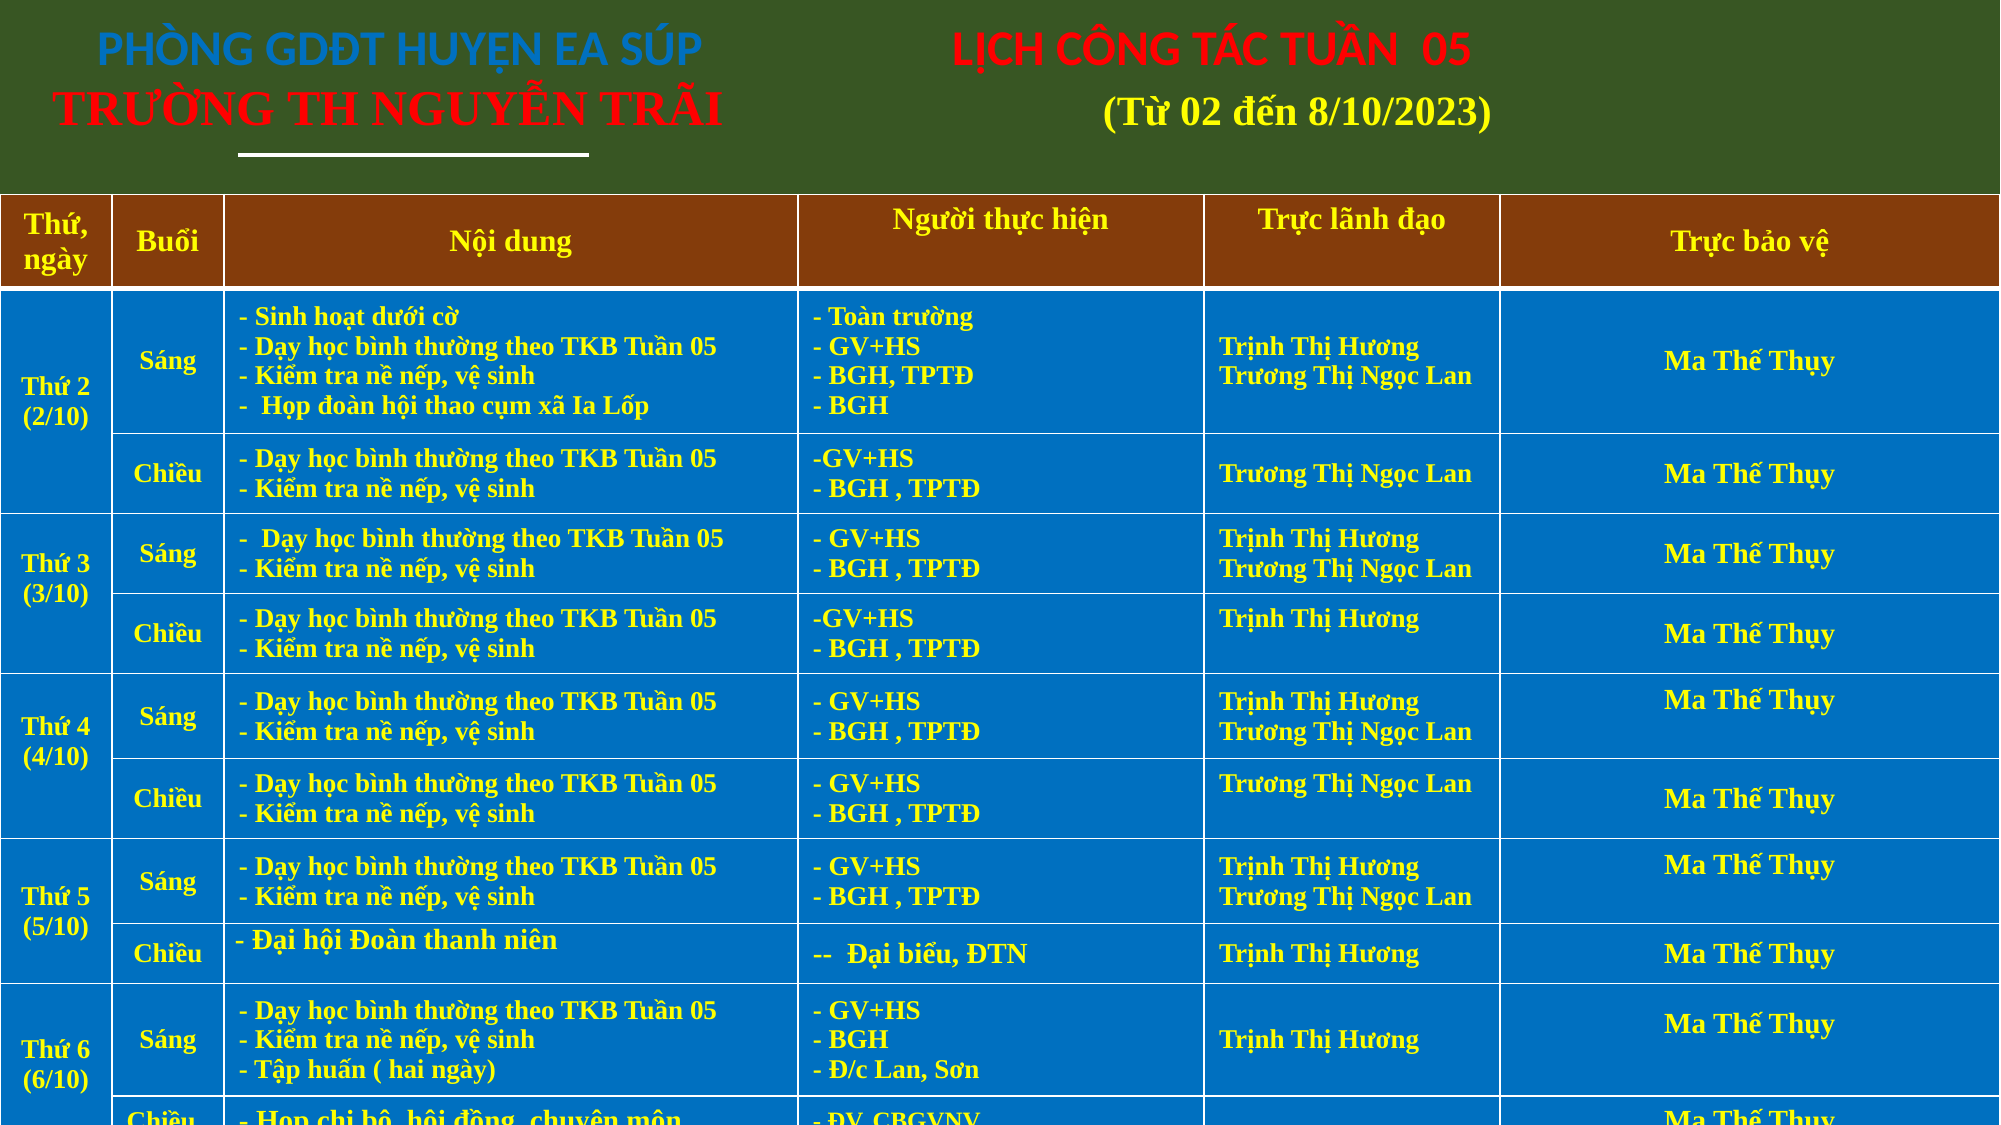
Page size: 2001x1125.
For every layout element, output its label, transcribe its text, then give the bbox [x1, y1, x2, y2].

table_header Trực bảo vệ [1501, 195, 1999, 286]
table_cell - Dạy học bình thường theo TKB Tuần 05 - Kiểm tra nề nếp, vệ sinh [225, 514, 797, 593]
table_cell - Họp chi bộ, hội đồng, chuyên môn… [225, 1097, 797, 1125]
table_cell Ma Thế Thụy [1501, 839, 1999, 923]
table_cell Chiều [113, 434, 223, 513]
table_cell Ma Thế Thụy [1501, 291, 1999, 433]
table_cell - GV+HS - BGH , TPTĐ [799, 514, 1203, 593]
table_cell Chiều [113, 924, 223, 983]
table_cell Trịnh Thị Hương [1205, 984, 1499, 1095]
table_cell - Dạy học bình thường theo TKB Tuần 05 - Kiểm tra nề nếp, vệ sinh [225, 839, 797, 923]
table_header Người thực hiện [799, 195, 1203, 286]
table_cell Chiều [113, 759, 223, 838]
table_cell - Dạy học bình thường theo TKB Tuần 05 - Kiểm tra nề nếp, vệ sinh [225, 674, 797, 758]
table_cell - Dạy học bình thường theo TKB Tuần 05 - Kiểm tra nề nếp, vệ sinh [225, 594, 797, 673]
table_cell Trương Thị Ngọc Lan [1205, 759, 1499, 838]
table_cell [1205, 1097, 1499, 1125]
table_cell - GV+HS - BGH , TPTĐ [799, 759, 1203, 838]
table_cell - GV+HS - BGH - Đ/c Lan, Sơn [799, 984, 1203, 1095]
table_header Trực lãnh đạo [1205, 195, 1499, 286]
table_cell Trịnh Thị Hương [1205, 924, 1499, 983]
table_cell Chiều [113, 1097, 223, 1125]
table_header Thứ, ngày [1, 195, 111, 286]
table_cell Trịnh Thị Hương [1205, 594, 1499, 673]
table_cell Ma Thế Thụy [1501, 759, 1999, 838]
table_cell Thứ 5 (5/10) [1, 839, 111, 983]
table_cell Sáng [113, 984, 223, 1095]
table_cell Thứ 6 (6/10) [1, 984, 111, 1125]
table_cell Chiều [113, 594, 223, 673]
table_cell - Dạy học bình thường theo TKB Tuần 05 - Kiểm tra nề nếp, vệ sinh [225, 434, 797, 513]
table_cell Ma Thế Thụy [1501, 924, 1999, 983]
table_cell Thứ 3 (3/10) [1, 514, 111, 673]
table_cell Ma Thế Thụy [1501, 594, 1999, 673]
table_cell -GV+HS - BGH , TPTĐ [799, 434, 1203, 513]
table_cell Ma Thế Thụy [1501, 514, 1999, 593]
table_cell Ma Thế Thụy [1501, 984, 1999, 1095]
table_cell Trịnh Thị Hương Trương Thị Ngọc Lan [1205, 291, 1499, 433]
table_cell -GV+HS - BGH , TPTĐ [799, 594, 1203, 673]
table_header Buổi [113, 195, 223, 286]
table_header Nội dung [225, 195, 797, 286]
table_cell - Dạy học bình thường theo TKB Tuần 05 - Kiểm tra nề nếp, vệ sinh [225, 759, 797, 838]
table_cell - Dạy học bình thường theo TKB Tuần 05 - Kiểm tra nề nếp, vệ sinh - Tập huấn ( hai ngày) [225, 984, 797, 1095]
table_cell Sáng [113, 839, 223, 923]
table_cell Ma Thế Thụy [1501, 434, 1999, 513]
table_cell - GV+HS - BGH , TPTĐ [799, 674, 1203, 758]
table_cell Ma Thế Thụy [1501, 674, 1999, 758]
table_cell - ĐV, CBGVNV [799, 1097, 1203, 1125]
table_cell - GV+HS - BGH , TPTĐ [799, 839, 1203, 923]
table_cell -- Đại biểu, ĐTN [799, 924, 1203, 983]
table_cell Trịnh Thị Hương Trương Thị Ngọc Lan [1205, 674, 1499, 758]
table_cell - Đại hội Đoàn thanh niên [225, 924, 797, 983]
text_box PHÒNG GDĐT HUYỆN EA SÚP LỊCH CÔNG TÁC TUẦN 05 TRƯỜNG TH NGUYỄN TRÃI (Từ 02 đến 8/10/2023) [37, 7, 1933, 193]
table_cell Sáng [113, 674, 223, 758]
table_cell Ma Thế Thụy [1501, 1097, 1999, 1125]
table_cell Trương Thị Ngọc Lan [1205, 434, 1499, 513]
table_cell Trịnh Thị Hương Trương Thị Ngọc Lan [1205, 839, 1499, 923]
table_cell Trịnh Thị Hương Trương Thị Ngọc Lan [1205, 514, 1499, 593]
table_cell Sáng [113, 514, 223, 593]
table_cell Sáng [113, 291, 223, 433]
table_cell - Sinh hoạt dưới cờ - Dạy học bình thường theo TKB Tuần 05 - Kiểm tra nề nếp, vệ sinh - Họp đoàn hội thao cụm xã Ia Lốp [225, 291, 797, 433]
table_cell - Toàn trường - GV+HS - BGH, TPTĐ - BGH [799, 291, 1203, 433]
table_cell Thứ 4 (4/10) [1, 674, 111, 838]
table_cell Thứ 2 (2/10) [1, 291, 111, 513]
